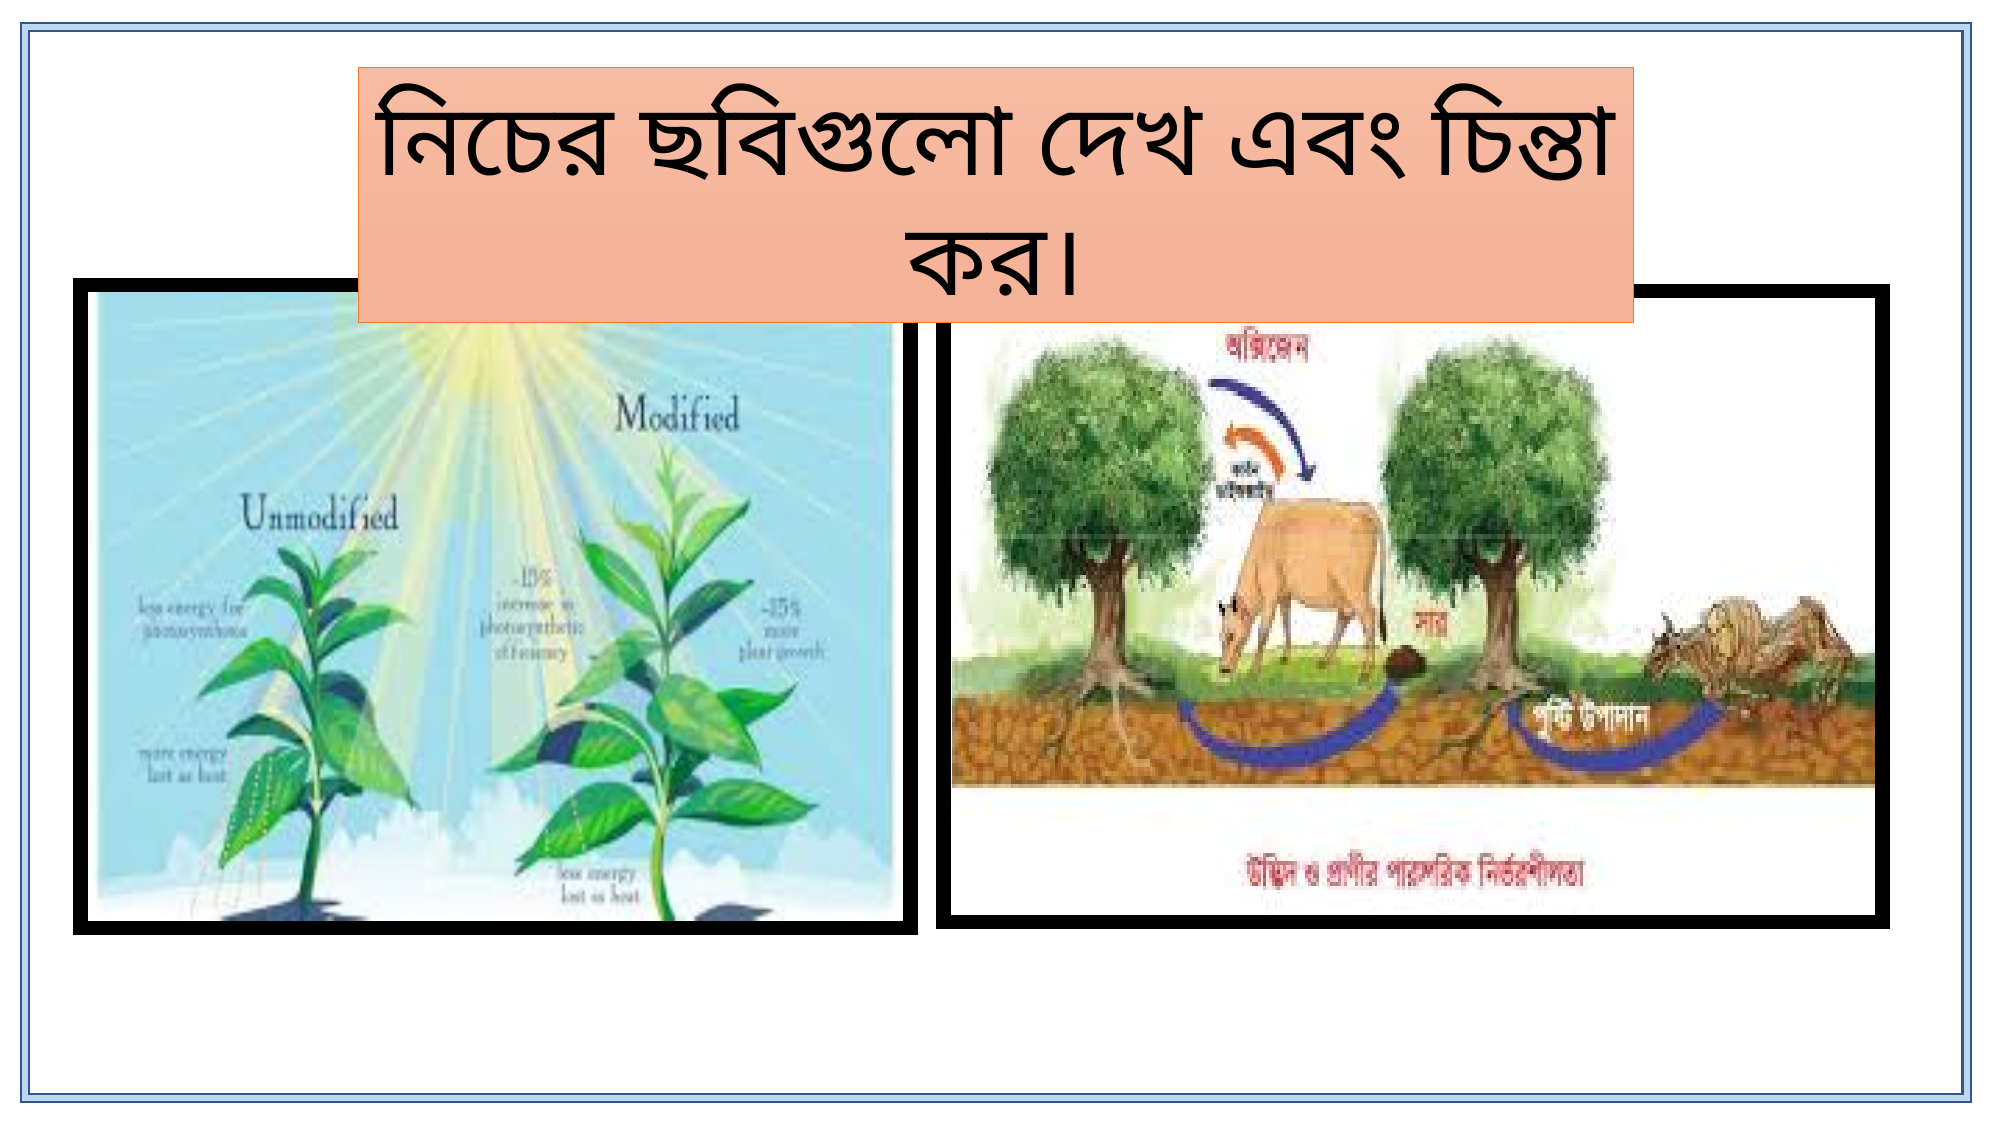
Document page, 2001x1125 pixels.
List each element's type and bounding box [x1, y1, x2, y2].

text_box [20, 23, 1971, 1102]
